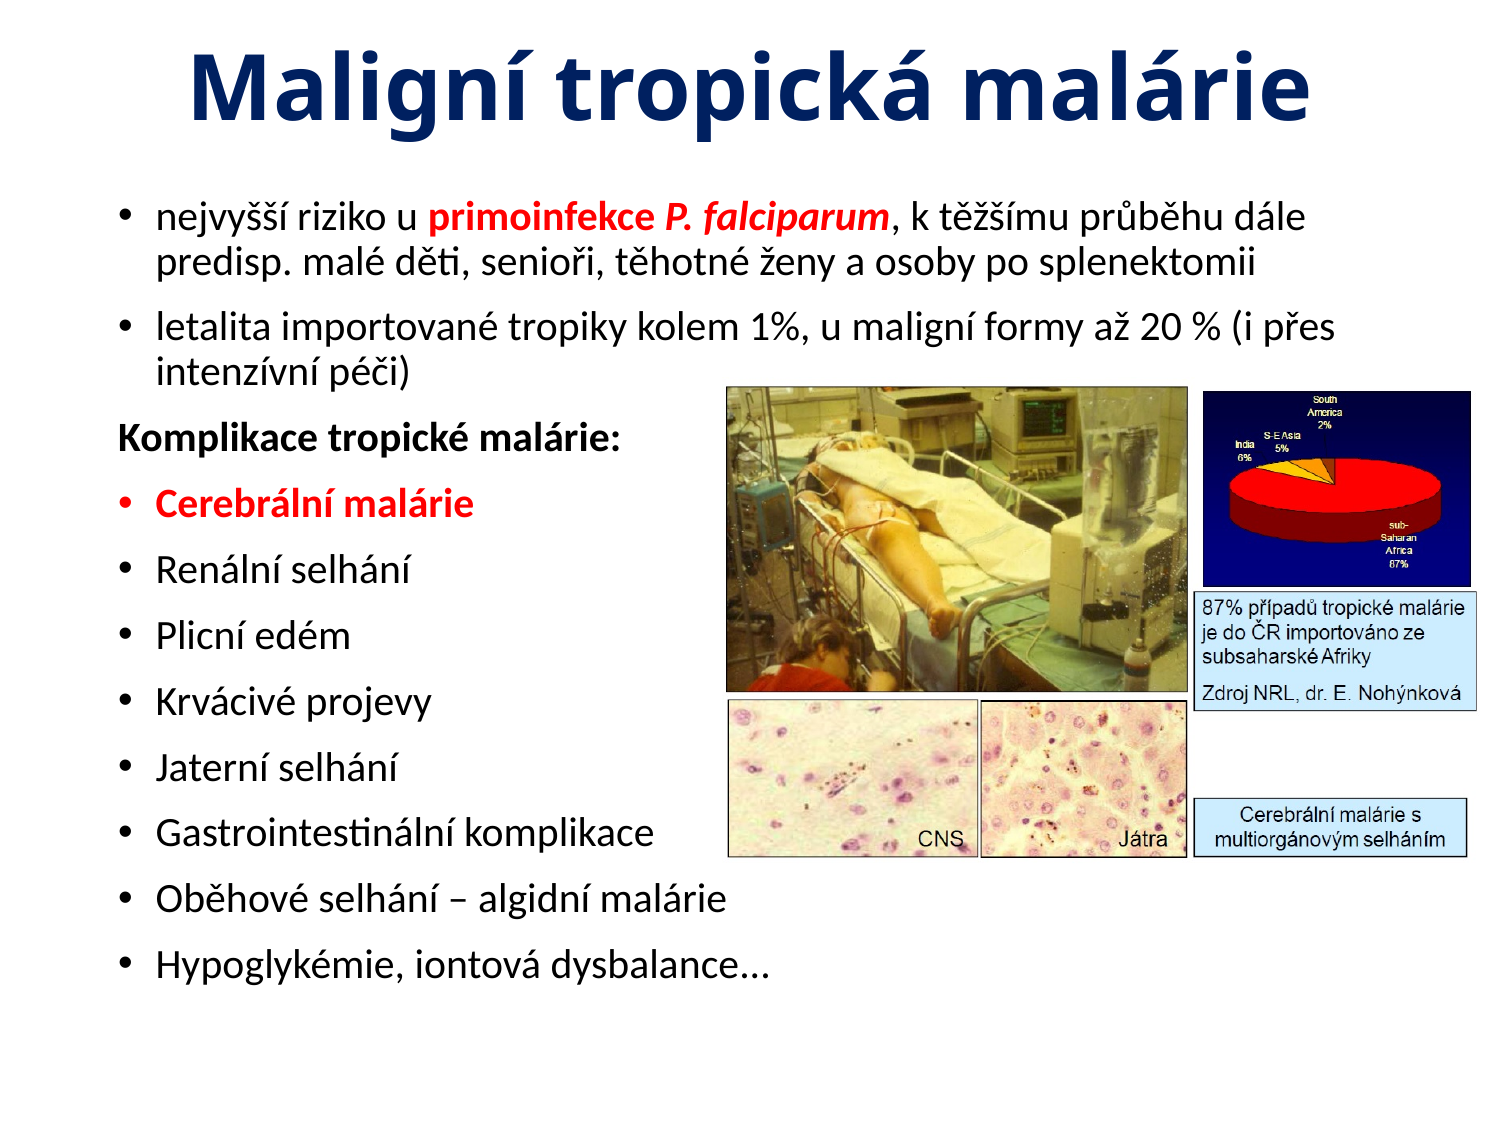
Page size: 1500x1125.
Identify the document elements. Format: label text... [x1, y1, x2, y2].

title Maligní tropická malárie [103, 26, 1397, 157]
list nejvyšší riziko u primoinfekce P. falciparum, k těžšímu průběhu dále predisp. malé děti, senioři, těhotné ženy a osoby po splenektomii letalita importované tropiky kolem 1%, u maligní formy až 20 % (i přes intenzívní péči) Komplikace tropické malárie: Cerebrální malárie Renální selhání Plicní edém Krvácivé projevy Jaterní selhání Gastrointestinální komplikace Oběhové selhání – algidní malárie Hypoglykémie, iontová dysbalance... [103, 186, 1397, 1054]
picture [722, 377, 1480, 866]
